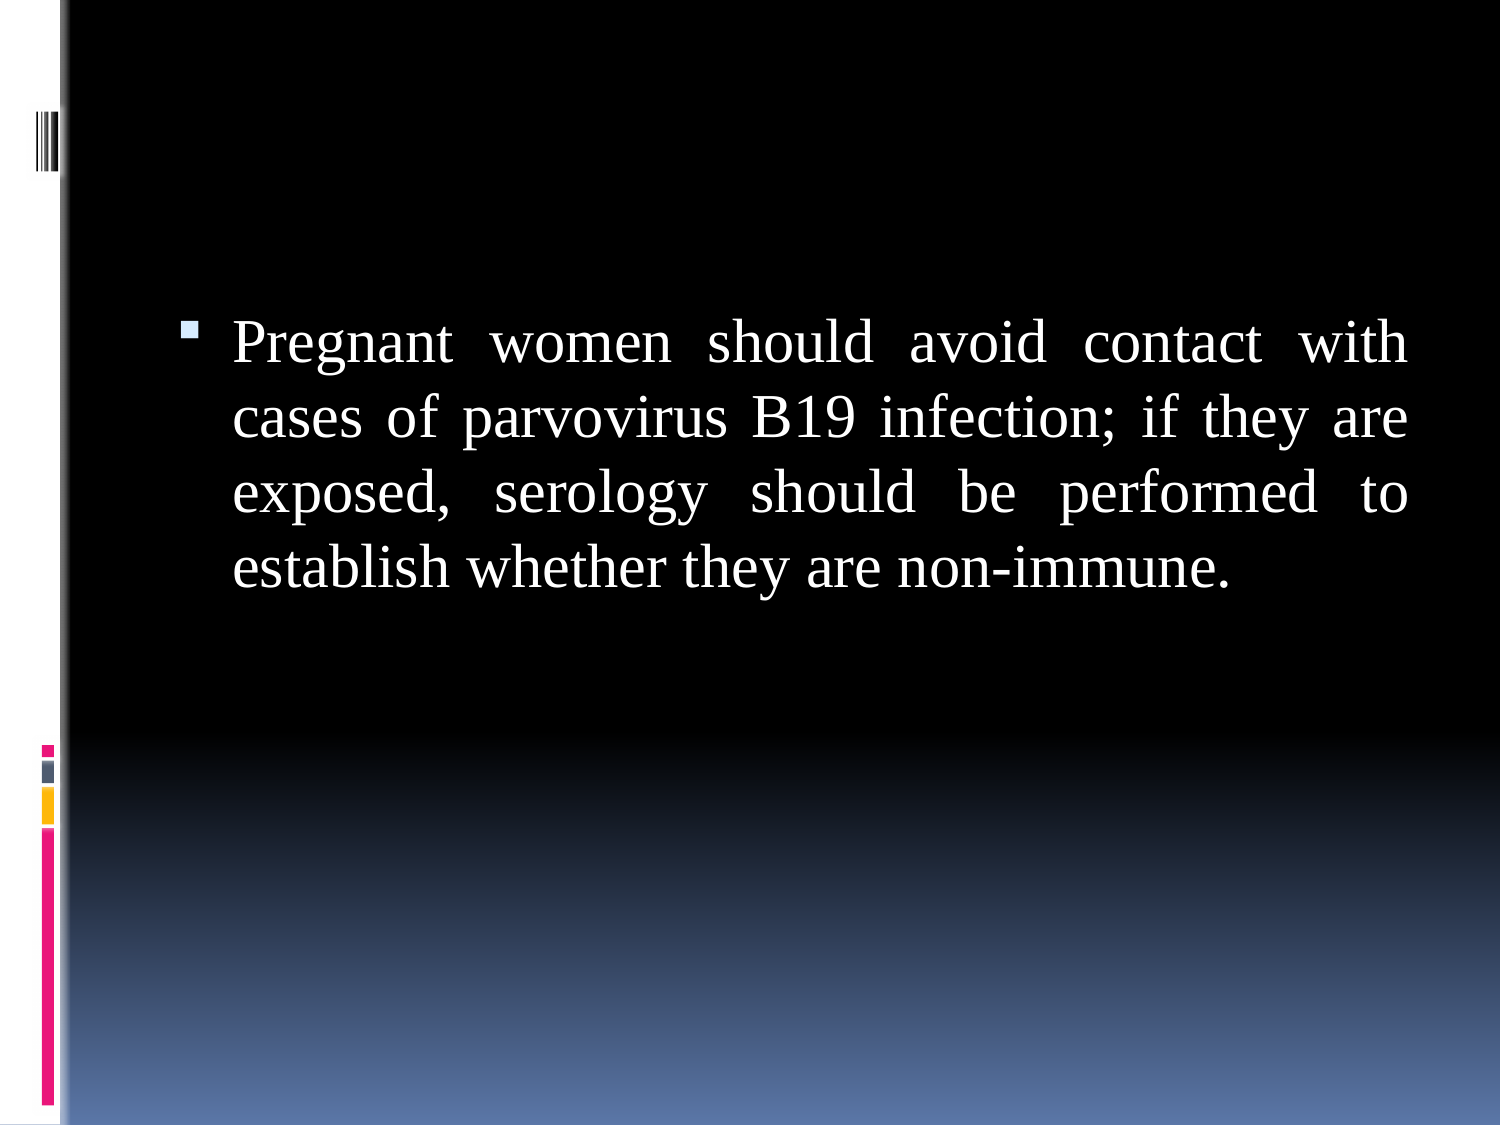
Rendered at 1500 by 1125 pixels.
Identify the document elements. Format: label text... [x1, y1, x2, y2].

list Pregnant women should avoid contact with cases of parvovirus B19 infection; if they are exposed, serology should be performed to establish whether they are non-immune. [150, 292, 1425, 1043]
